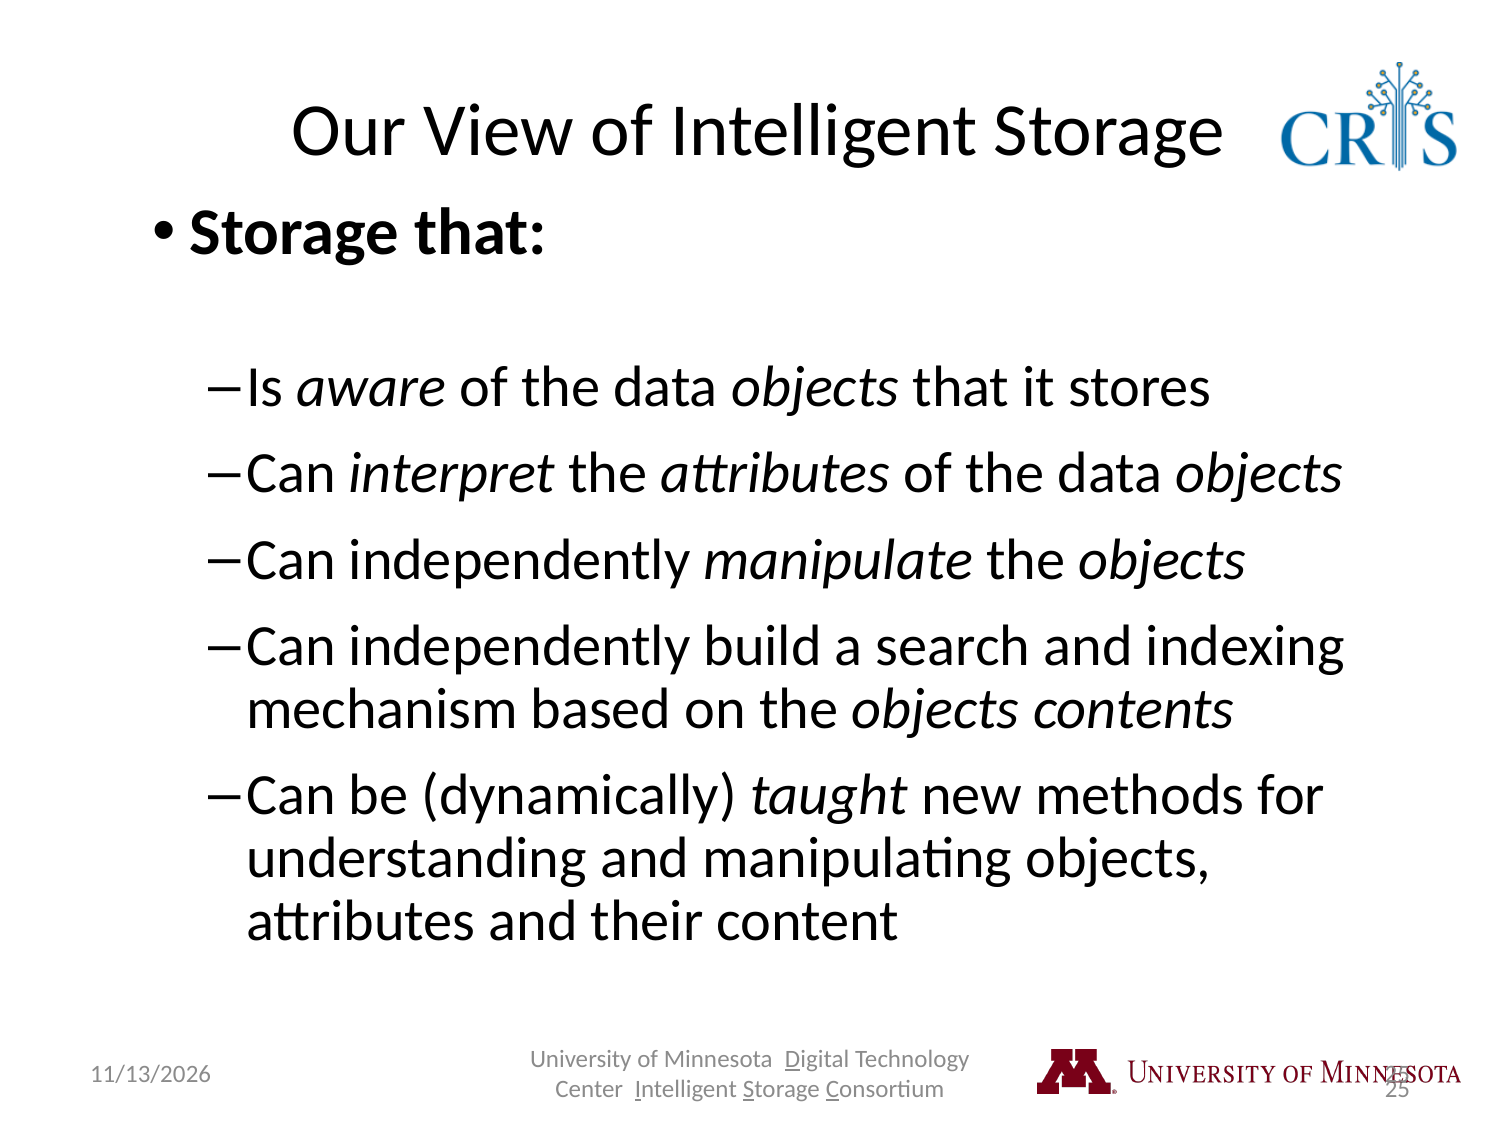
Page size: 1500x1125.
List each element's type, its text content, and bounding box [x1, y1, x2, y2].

list Storage that: Is aware of the data objects that it stores Can interpret the attributes of the data objects Can independently manipulate the objects Can independently build a search and indexing mechanism based on the objects contents Can be (dynamically) taught new methods for understanding and manipulating objects, attributes and their content [137, 189, 1426, 1032]
picture [1425, 1049, 1461, 1094]
footer University of Minnesota Digital Technology Center Intelligent Storage Consortium [512, 1042, 988, 1103]
slide_number 25 [1074, 1042, 1425, 1103]
title Our View of Intelligent Storage [112, 62, 1388, 189]
picture [1037, 1049, 1074, 1094]
picture [1388, 62, 1468, 172]
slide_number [75, 1042, 425, 1103]
